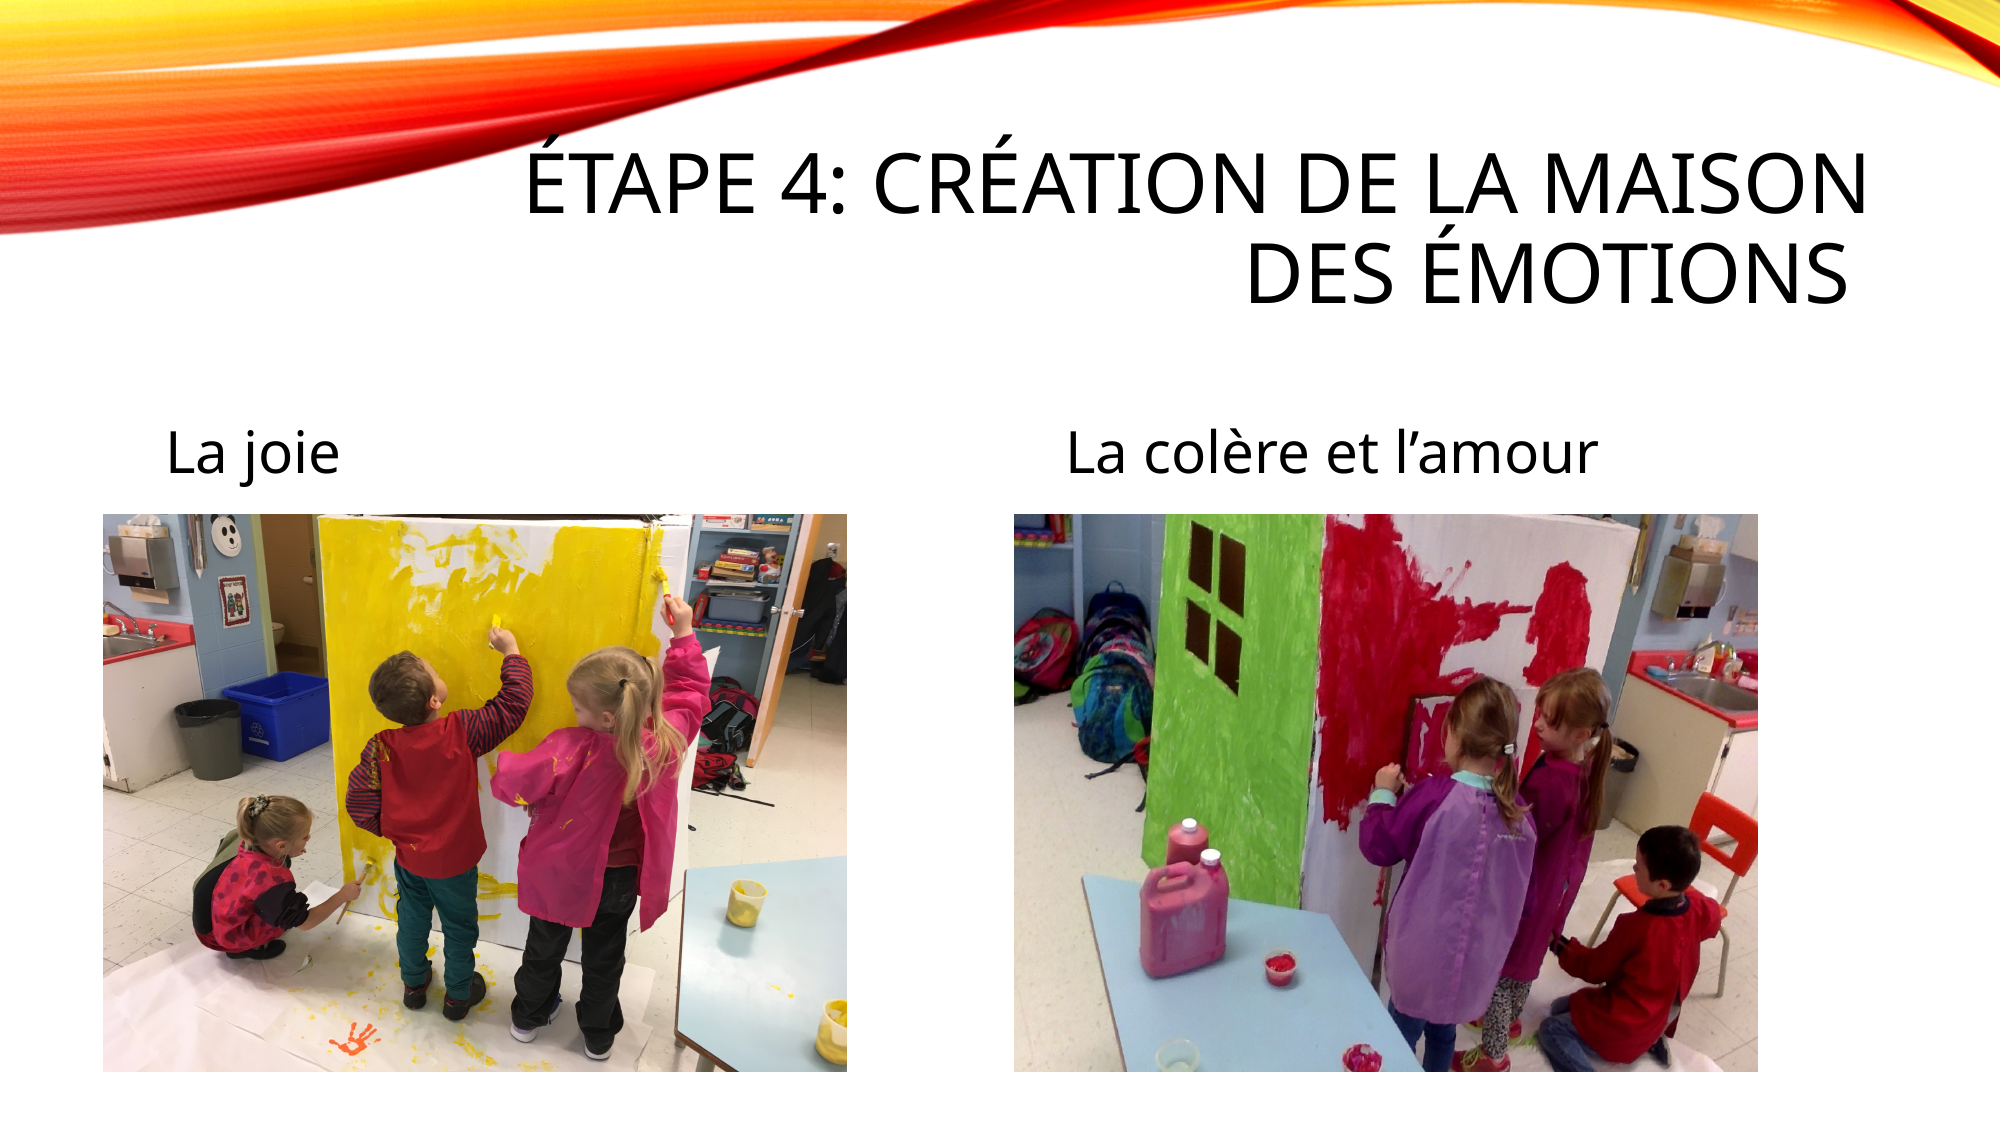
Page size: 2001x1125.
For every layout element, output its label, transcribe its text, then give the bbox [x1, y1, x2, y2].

picture [102, 513, 848, 1073]
list La colère et l’amour [1050, 358, 1888, 494]
list La joie [150, 358, 984, 494]
picture [0, 0, 2000, 237]
title Étape 4: Création de la maison des émotions [474, 125, 1888, 338]
picture [1014, 513, 1759, 1073]
